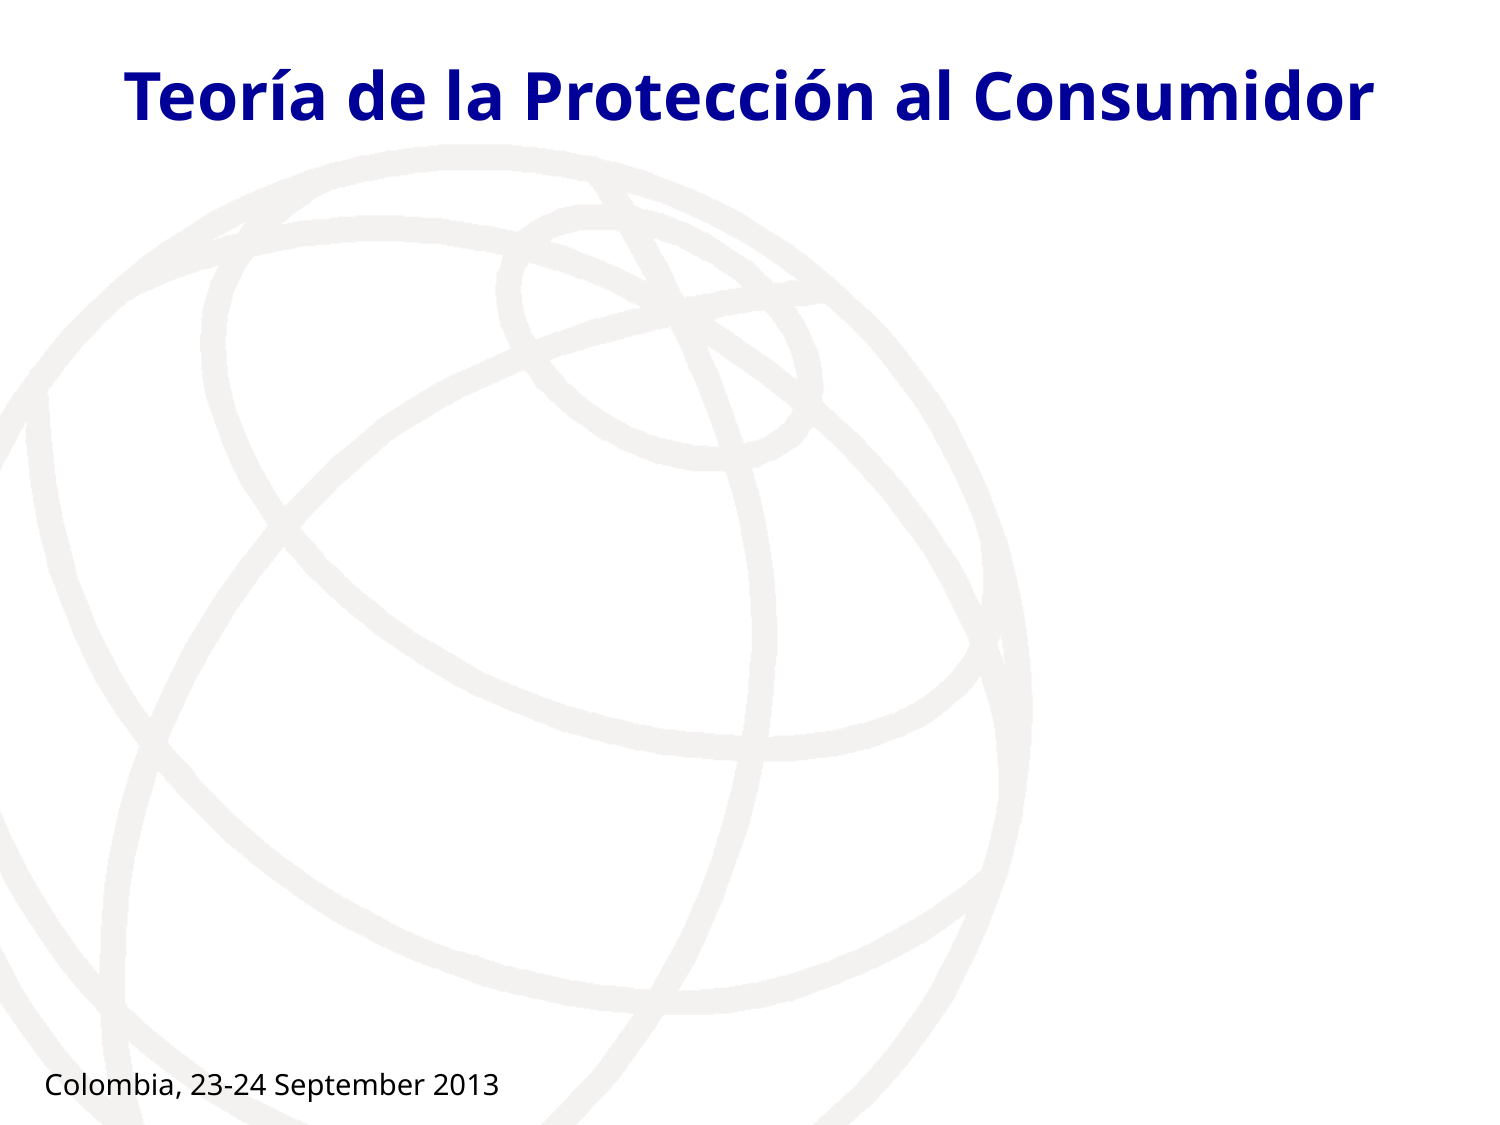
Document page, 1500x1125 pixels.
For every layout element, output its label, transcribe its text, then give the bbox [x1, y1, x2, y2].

picture [0, 188, 1057, 1125]
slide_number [29, 1058, 692, 1111]
title Teoría de la Protección al Consumidor [0, 0, 1500, 188]
